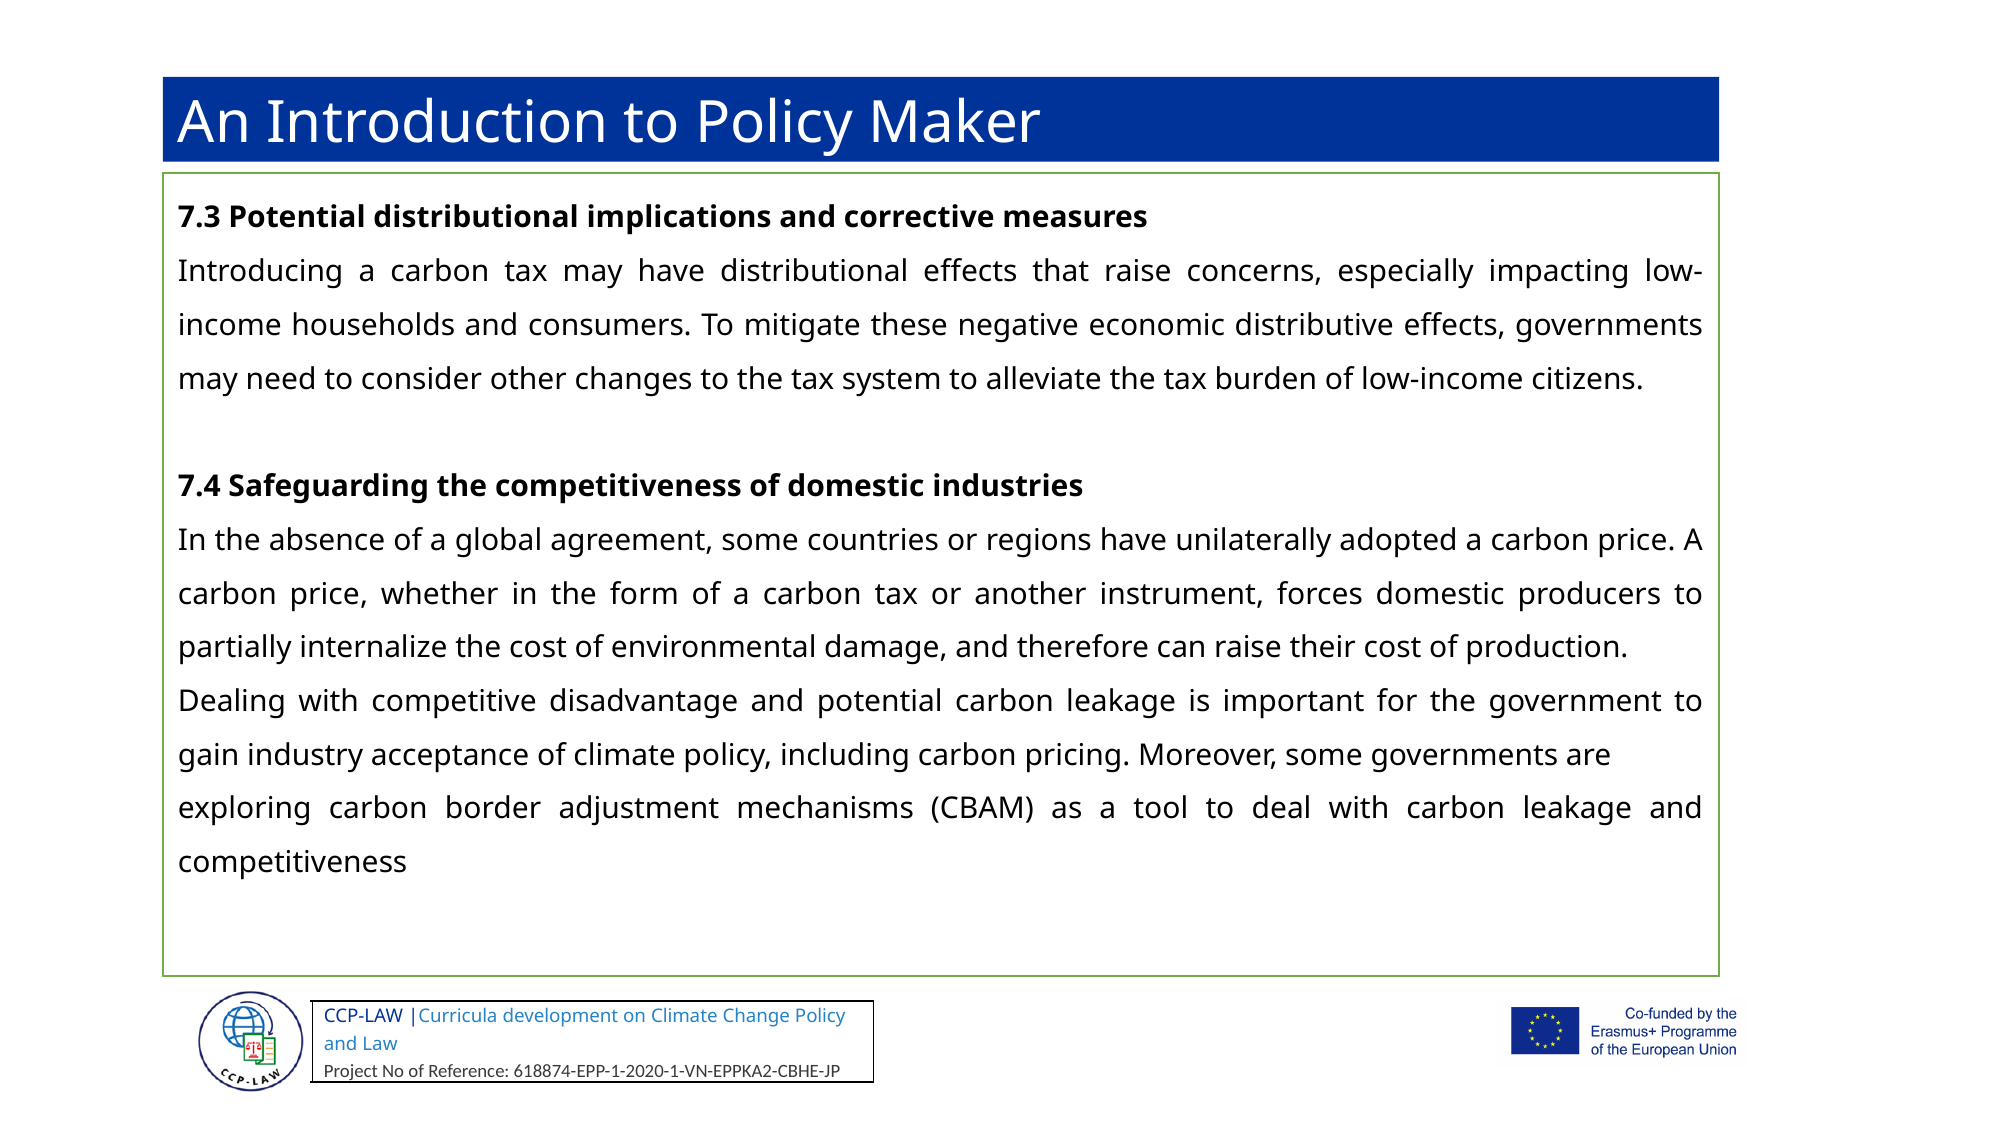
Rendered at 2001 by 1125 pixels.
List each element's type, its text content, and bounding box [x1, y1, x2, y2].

picture [1497, 997, 1748, 1068]
picture [195, 984, 310, 1095]
text_box 7.3 Potential distributional implications and corrective measures Introducing a carbon tax may have distributional effects that raise concerns, especially impacting low-income households and consumers. To mitigate these negative economic distributive effects, governments may need to consider other changes to the tax system to alleviate the tax burden of low-income citizens. 7.4 Safeguarding the competitiveness of domestic industries In the absence of a global agreement, some countries or regions have unilaterally adopted a carbon price. A carbon price, whether in the form of a carbon tax or another instrument, forces domestic producers to partially internalize the cost of environmental damage, and therefore can raise their cost of production. Dealing with competitive disadvantage and potential carbon leakage is important for the government to gain industry acceptance of climate policy, including carbon pricing. Moreover, some governments are exploring carbon border adjustment mechanisms (CBAM) as a tool to deal with carbon leakage and competitiveness [162, 172, 1720, 976]
text_box An Introduction to Policy Maker [162, 76, 1720, 162]
